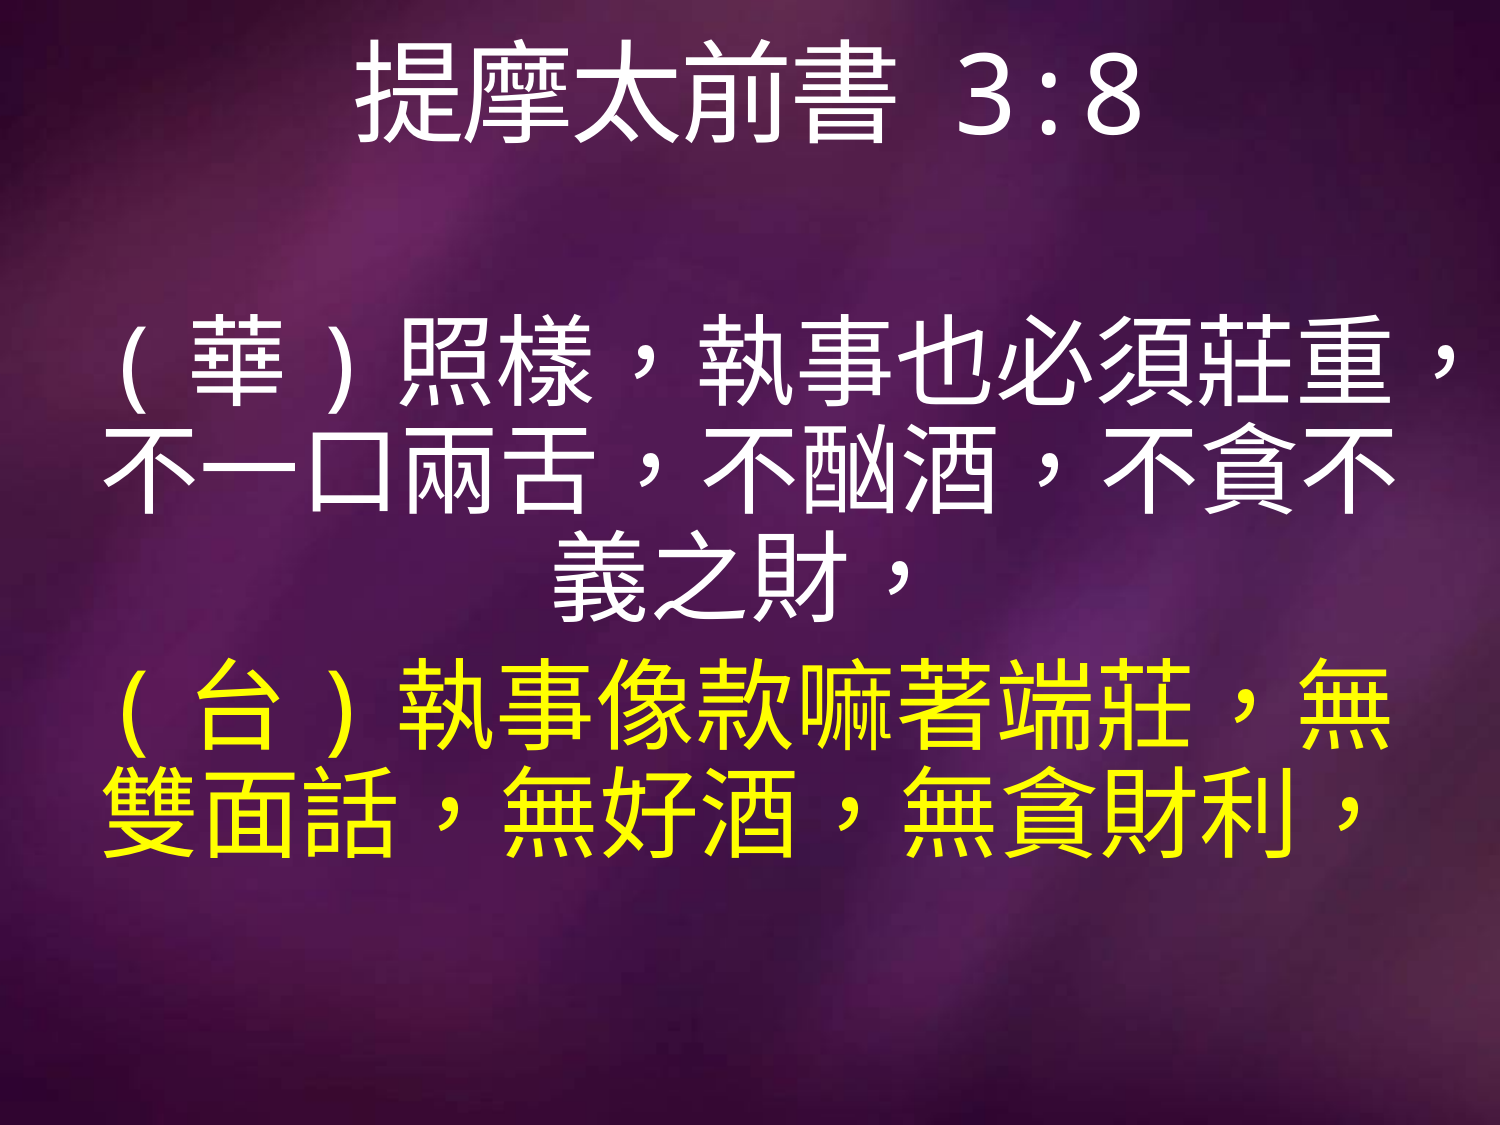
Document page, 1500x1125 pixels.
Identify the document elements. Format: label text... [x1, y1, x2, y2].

list (華)照樣，執事也必須莊重，不一口兩舌，不酗酒，不貪不義之財， (台)執事像款嘛著端莊，無雙面話，無好酒，無貪財利， [62, 312, 1438, 882]
title 提摩太前書 3:8 [62, 37, 1438, 161]
picture [0, 0, 1500, 1125]
